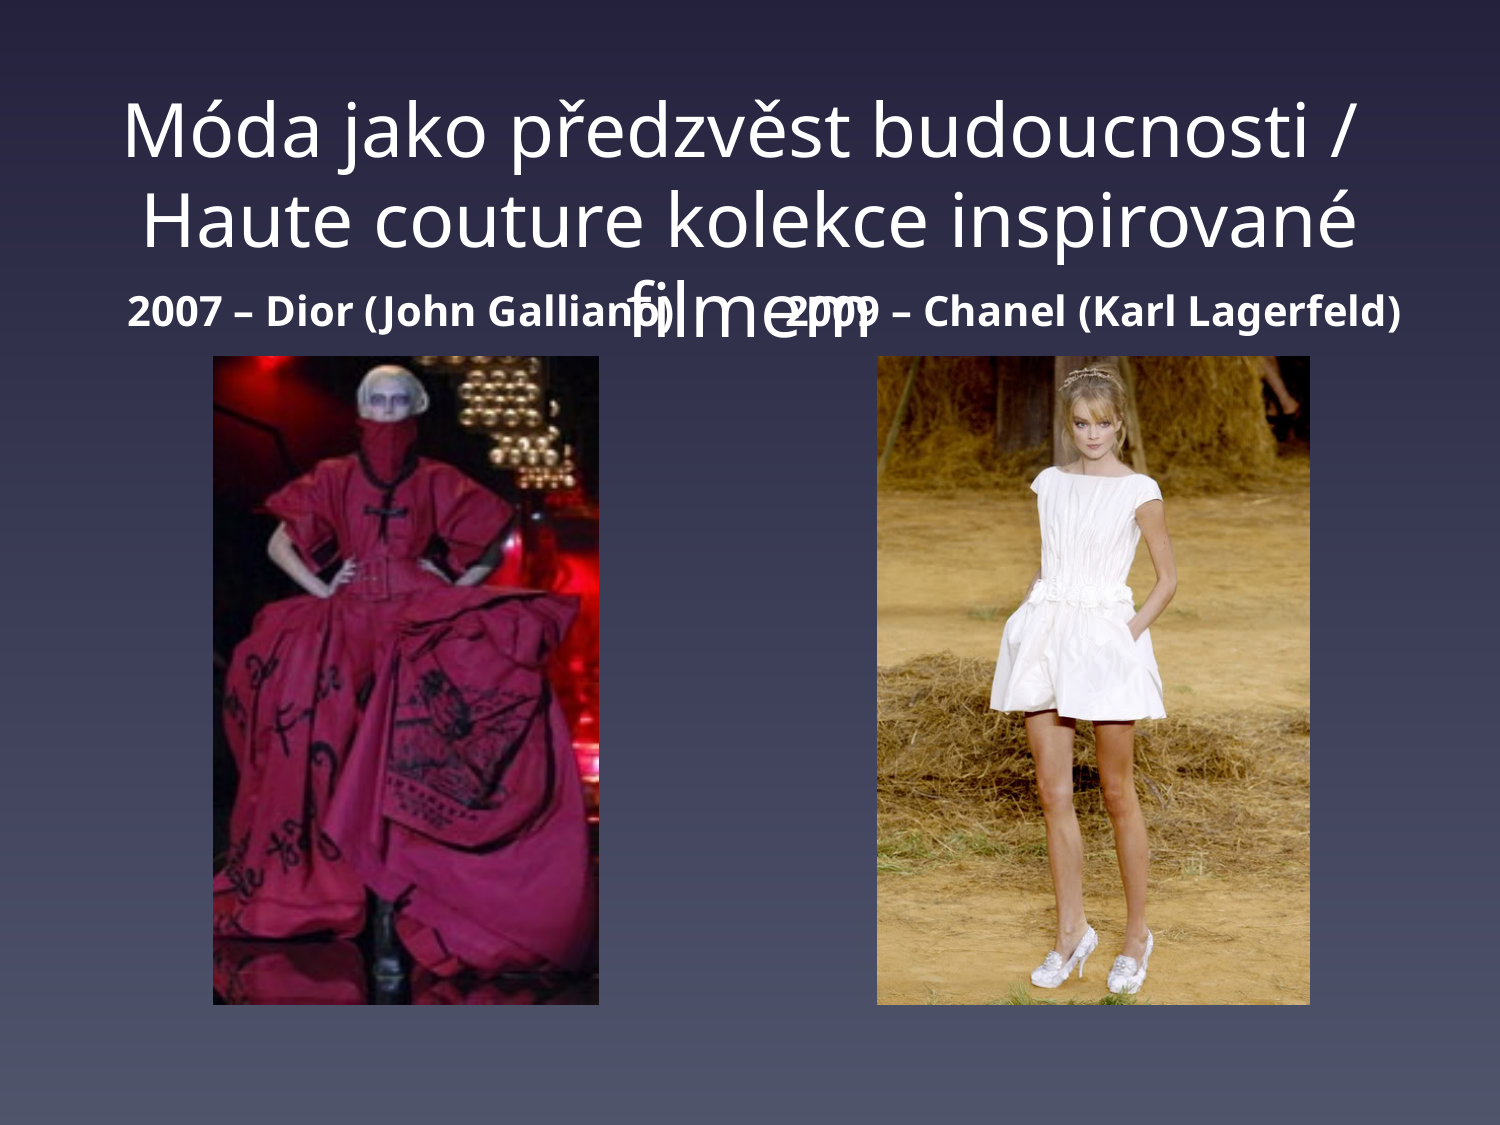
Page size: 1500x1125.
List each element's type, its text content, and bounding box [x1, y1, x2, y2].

list 2007 – Dior (John Galliano) [75, 251, 738, 356]
title Móda jako předzvěst budoucnosti / Haute couture kolekce inspirované filmem [75, 75, 1425, 263]
list 2009 – Chanel (Karl Lagerfeld) [761, 251, 1425, 356]
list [761, 356, 1426, 1006]
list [74, 356, 738, 1006]
